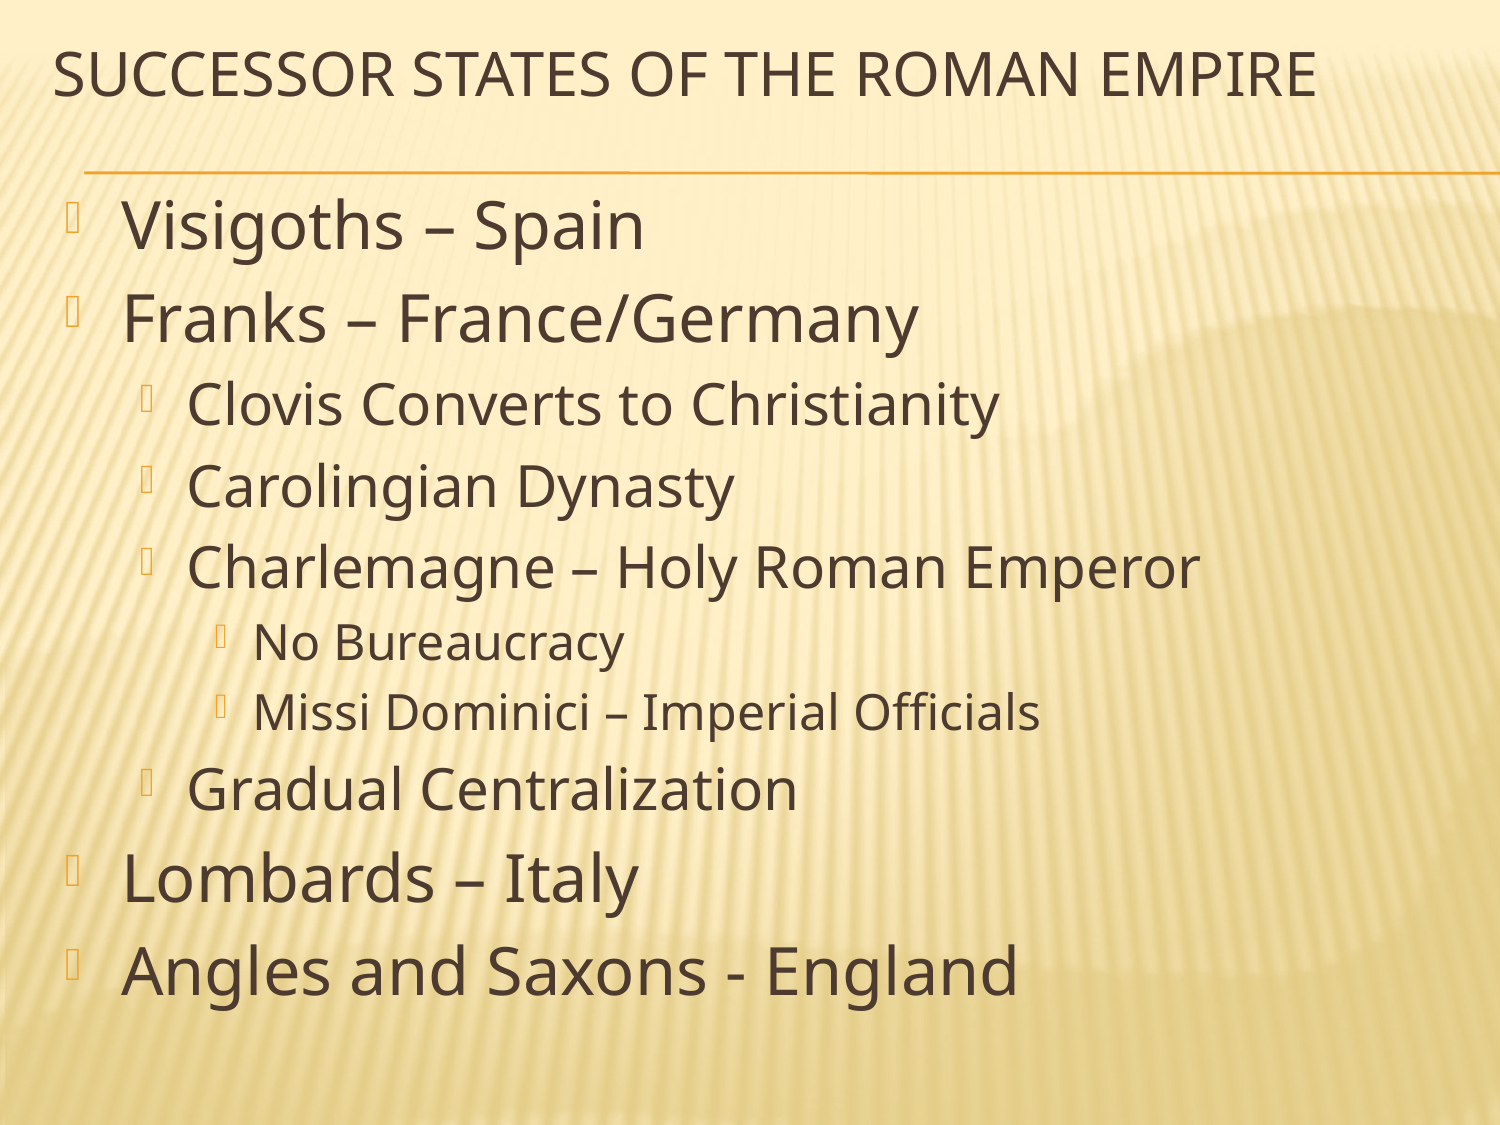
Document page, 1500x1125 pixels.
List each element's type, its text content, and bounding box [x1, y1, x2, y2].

title Successor States of the Roman Empire [37, 3, 1463, 141]
list Visigoths – Spain Franks – France/Germany Clovis Converts to Christianity Carolingian Dynasty Charlemagne – Holy Roman Emperor No Bureaucracy Missi Dominici – Imperial Officials Gradual Centralization Lombards – Italy Angles and Saxons - England [50, 174, 1475, 1075]
